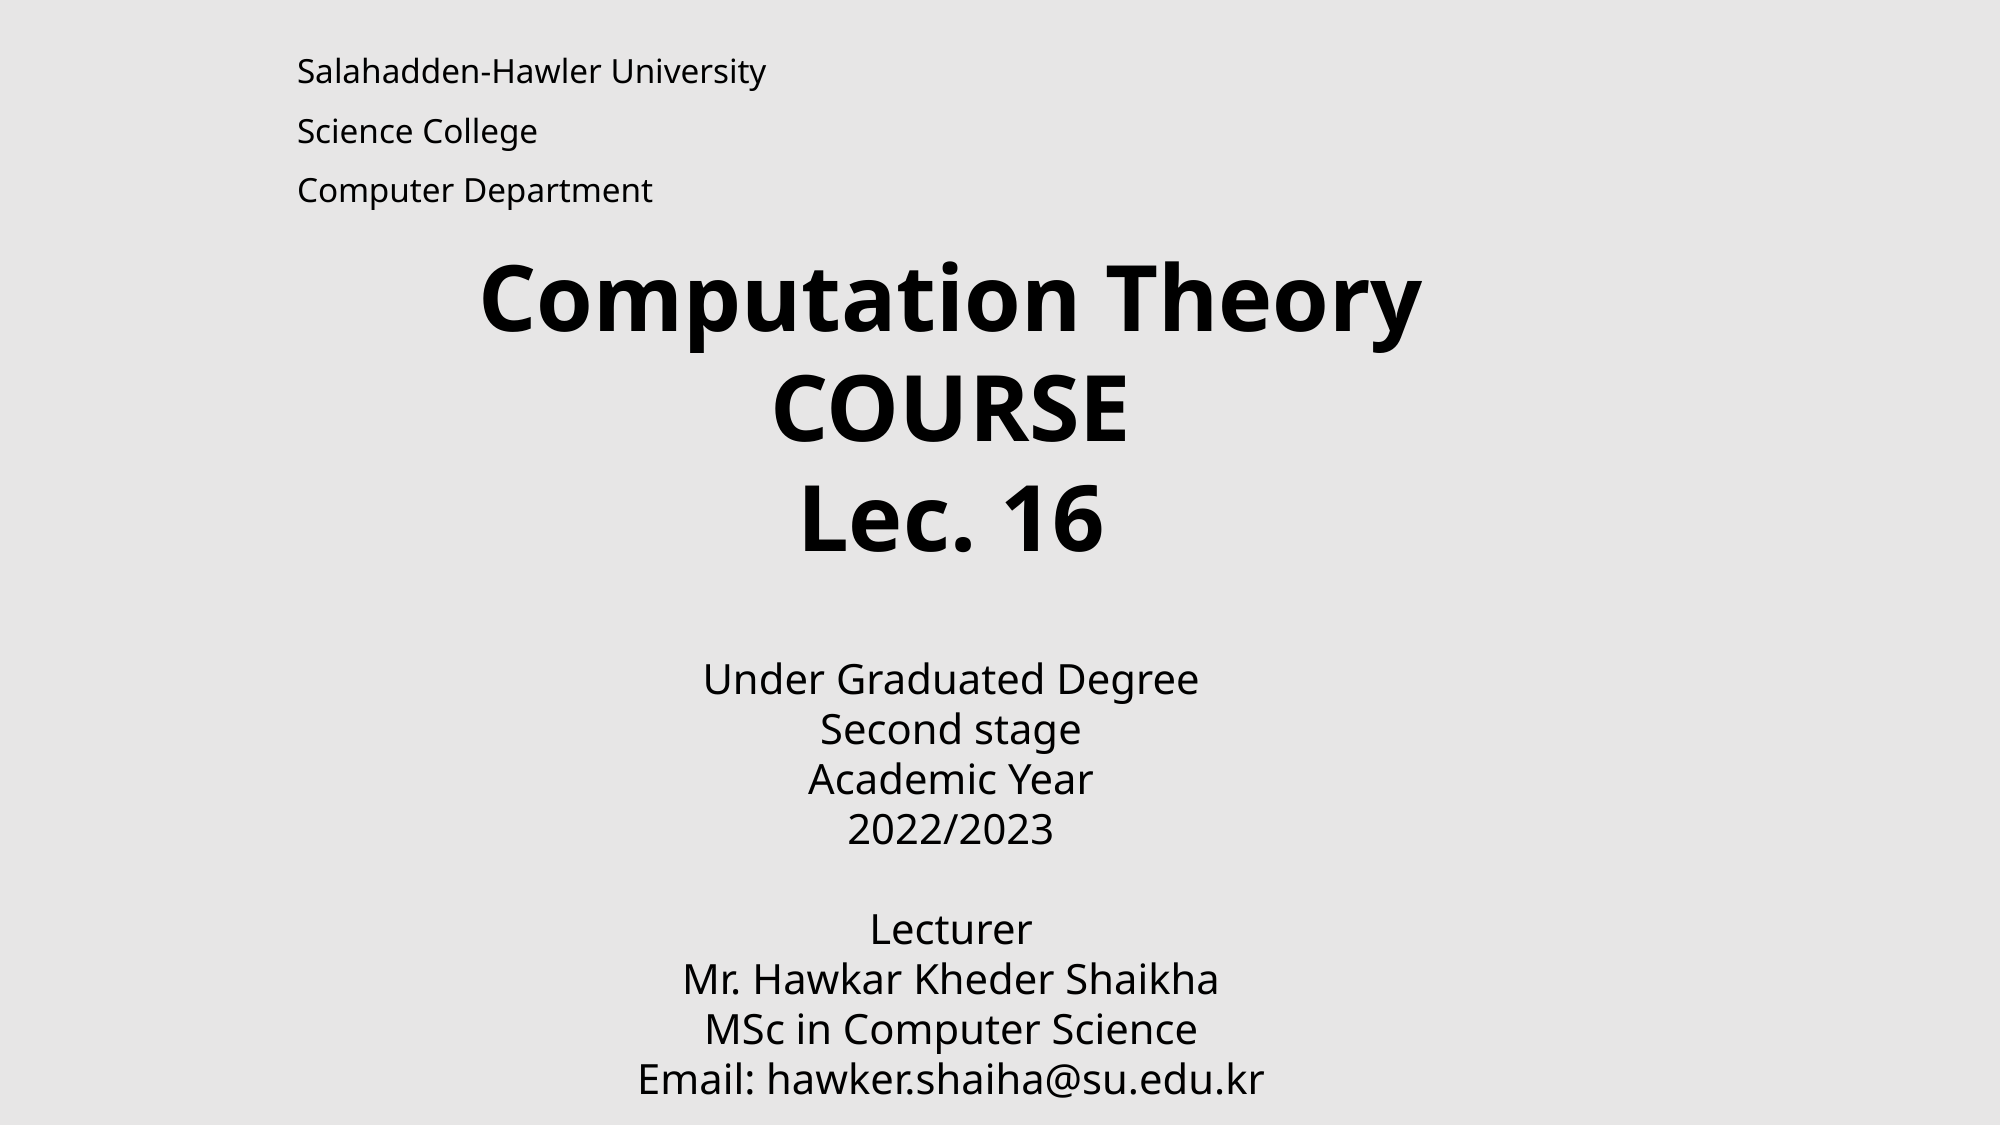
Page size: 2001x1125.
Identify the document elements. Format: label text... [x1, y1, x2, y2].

table_cell Computer Department [287, 145, 1287, 205]
text_box Computation Theory COURSE Lec. 16 Under Graduated Degree Second stage Academic Year 2022/2023 Lecturer Mr. Hawkar Kheder Shaikha MSc in Computer Science Email: hawker.shaiha@su.edu.kr [152, 2, 1750, 1111]
table_header Salahadden-Hawler University [287, 25, 1287, 85]
table_cell Science College [287, 85, 1287, 145]
